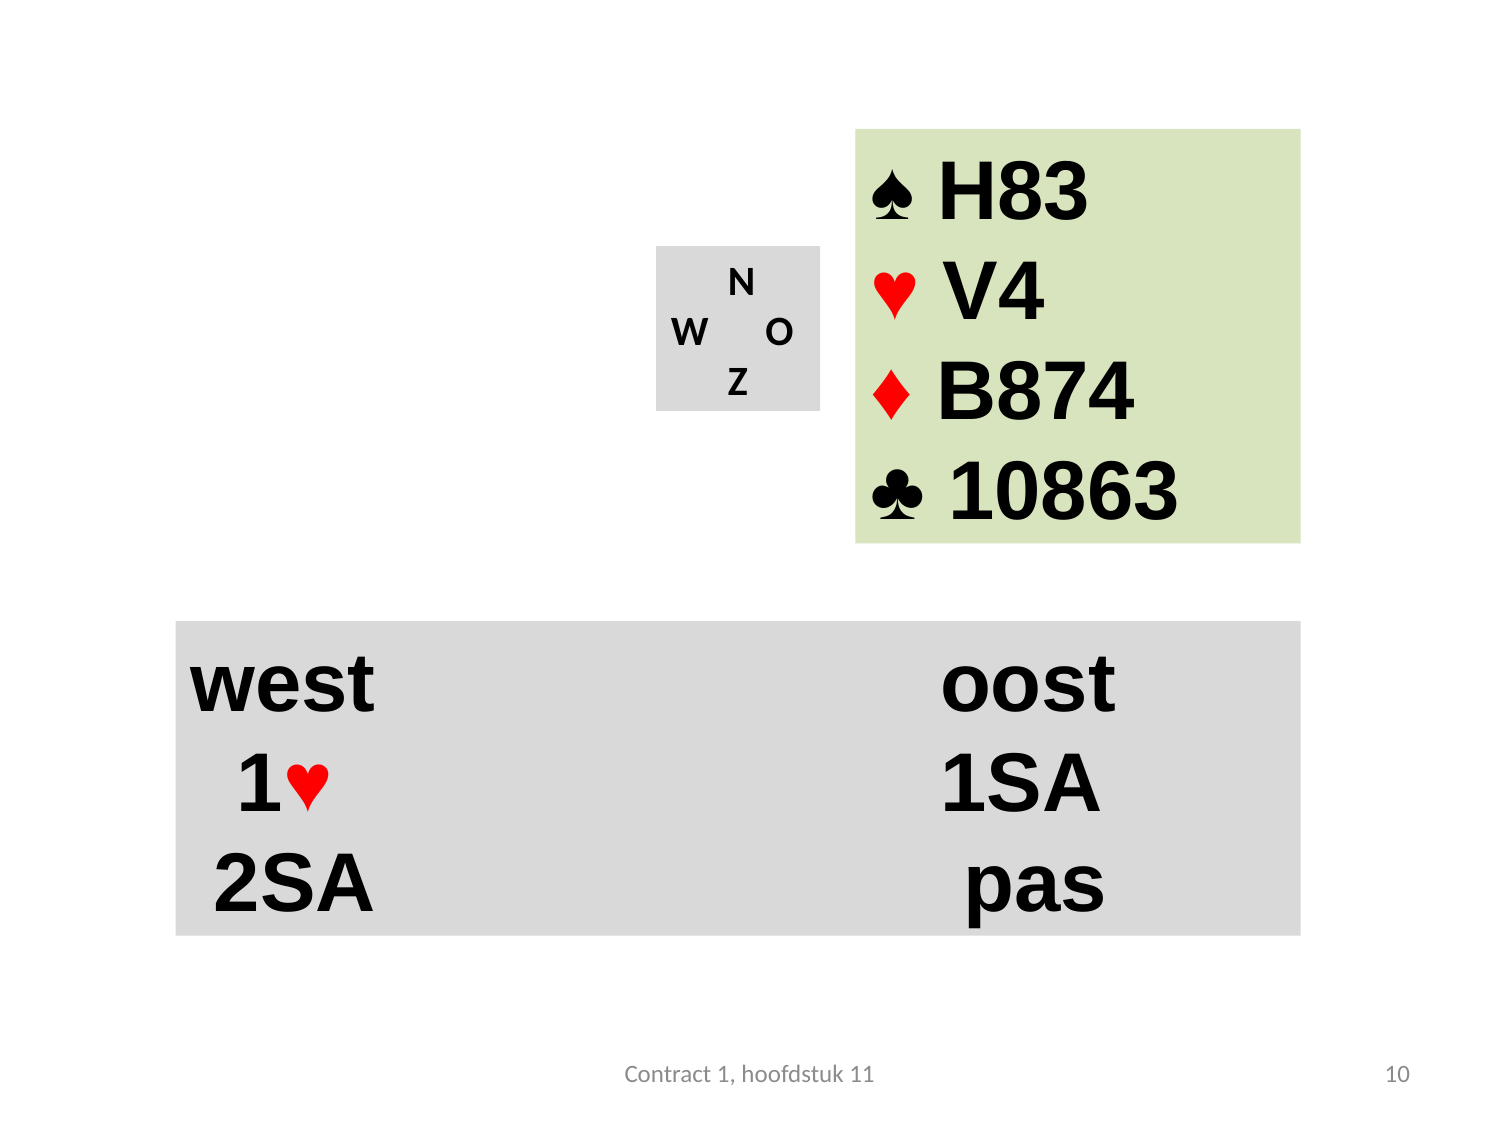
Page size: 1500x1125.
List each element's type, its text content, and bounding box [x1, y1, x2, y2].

slide_number 10 [1074, 1042, 1425, 1103]
text_box west oost 1♥ 1SA 2SA pas [175, 621, 1301, 936]
text_box N W O Z [656, 246, 821, 411]
text_box ♠ H83 ♥ V4 ♦ B874 ♣ 10863 [855, 128, 1301, 544]
footer Contract 1, hoofdstuk 11 [512, 1042, 988, 1103]
